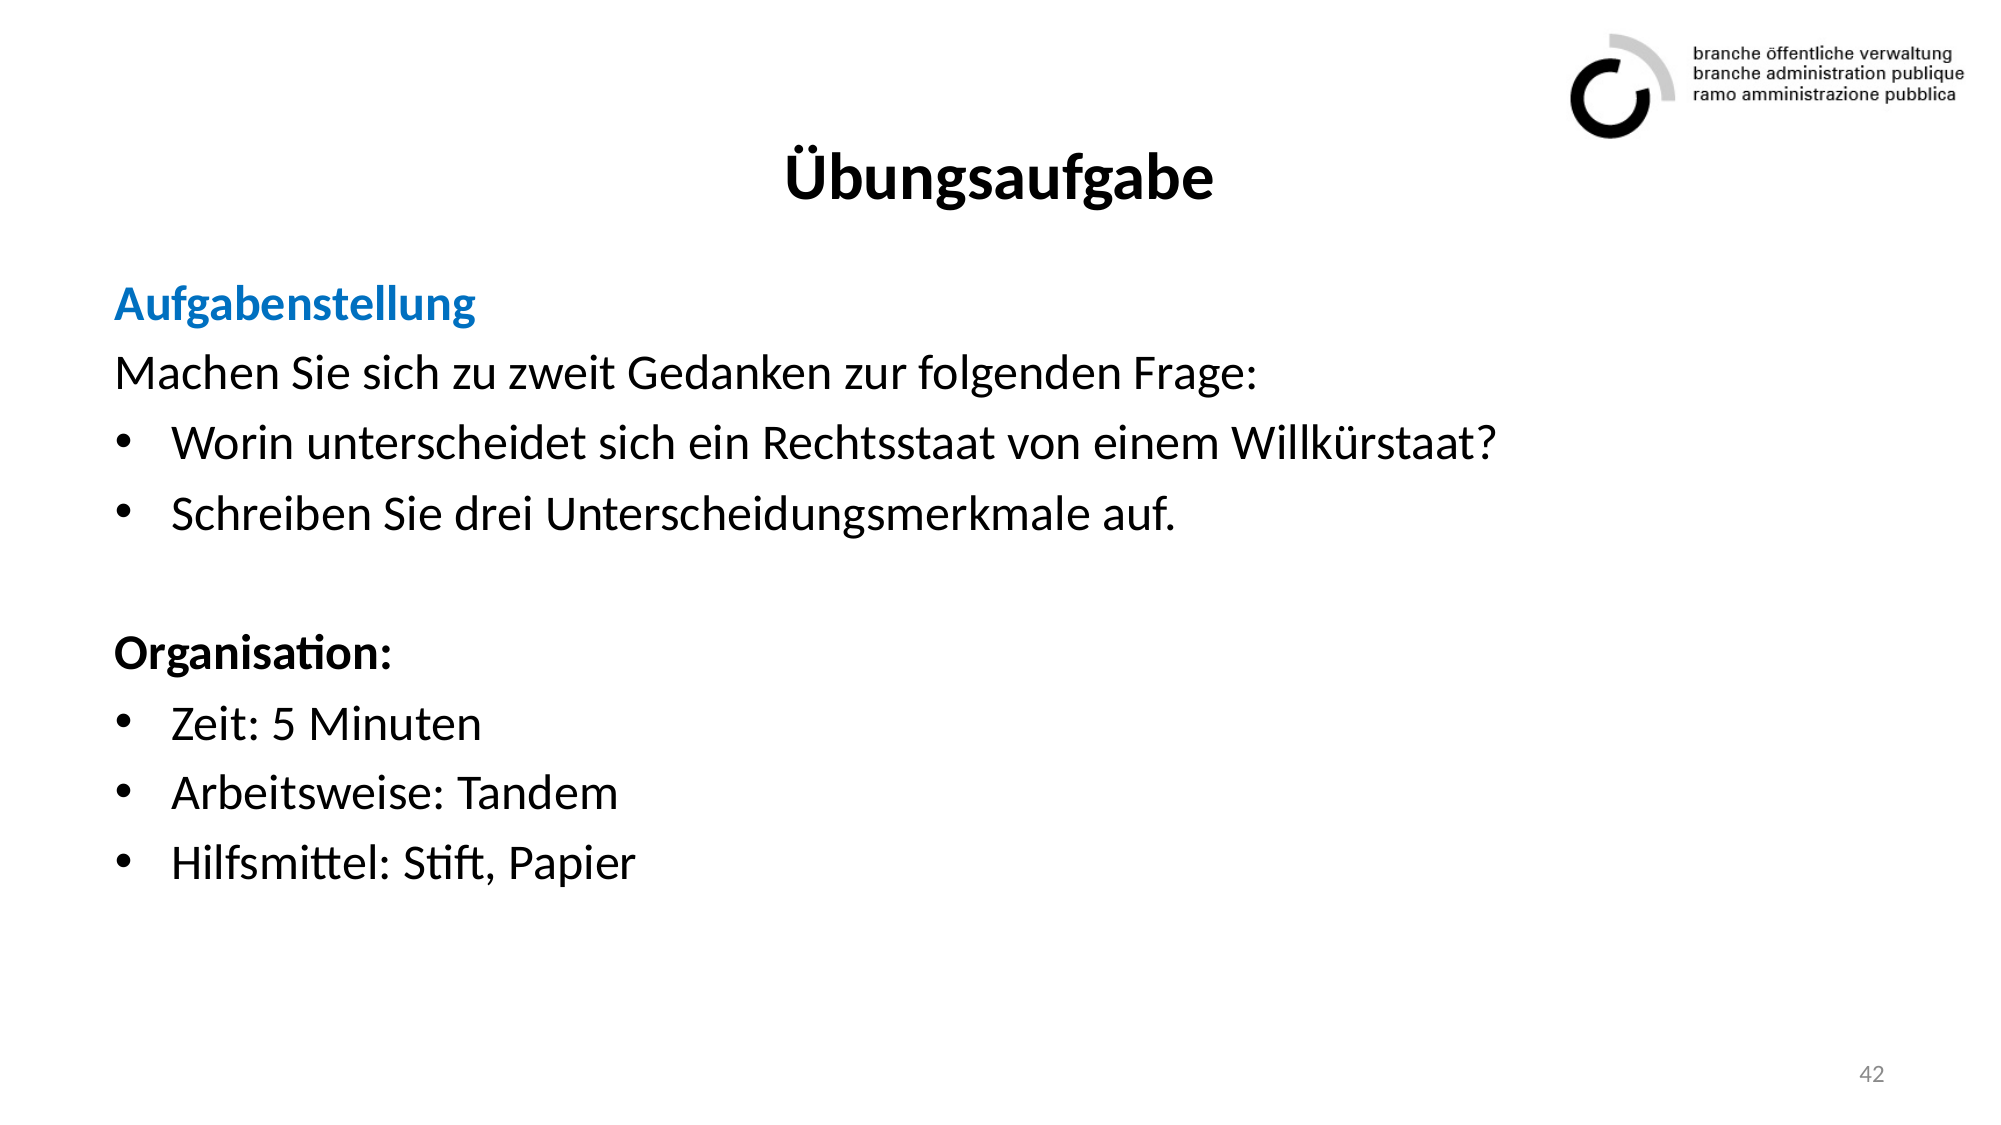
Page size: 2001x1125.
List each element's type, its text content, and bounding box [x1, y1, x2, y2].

slide_number 42 [1433, 1042, 1900, 1103]
title Übungsaufgabe [99, 125, 1900, 233]
list Aufgabenstellung Machen Sie sich zu zweit Gedanken zur folgenden Frage: Worin unterscheidet sich ein Rechtsstaat von einem Willkürstaat? Schreiben Sie drei Unterscheidungsmerkmale auf. Organisation: Zeit: 5 Minuten Arbeitsweise: Tandem Hilfsmittel: Stift, Papier [99, 262, 1900, 1005]
picture [1566, 28, 1975, 147]
